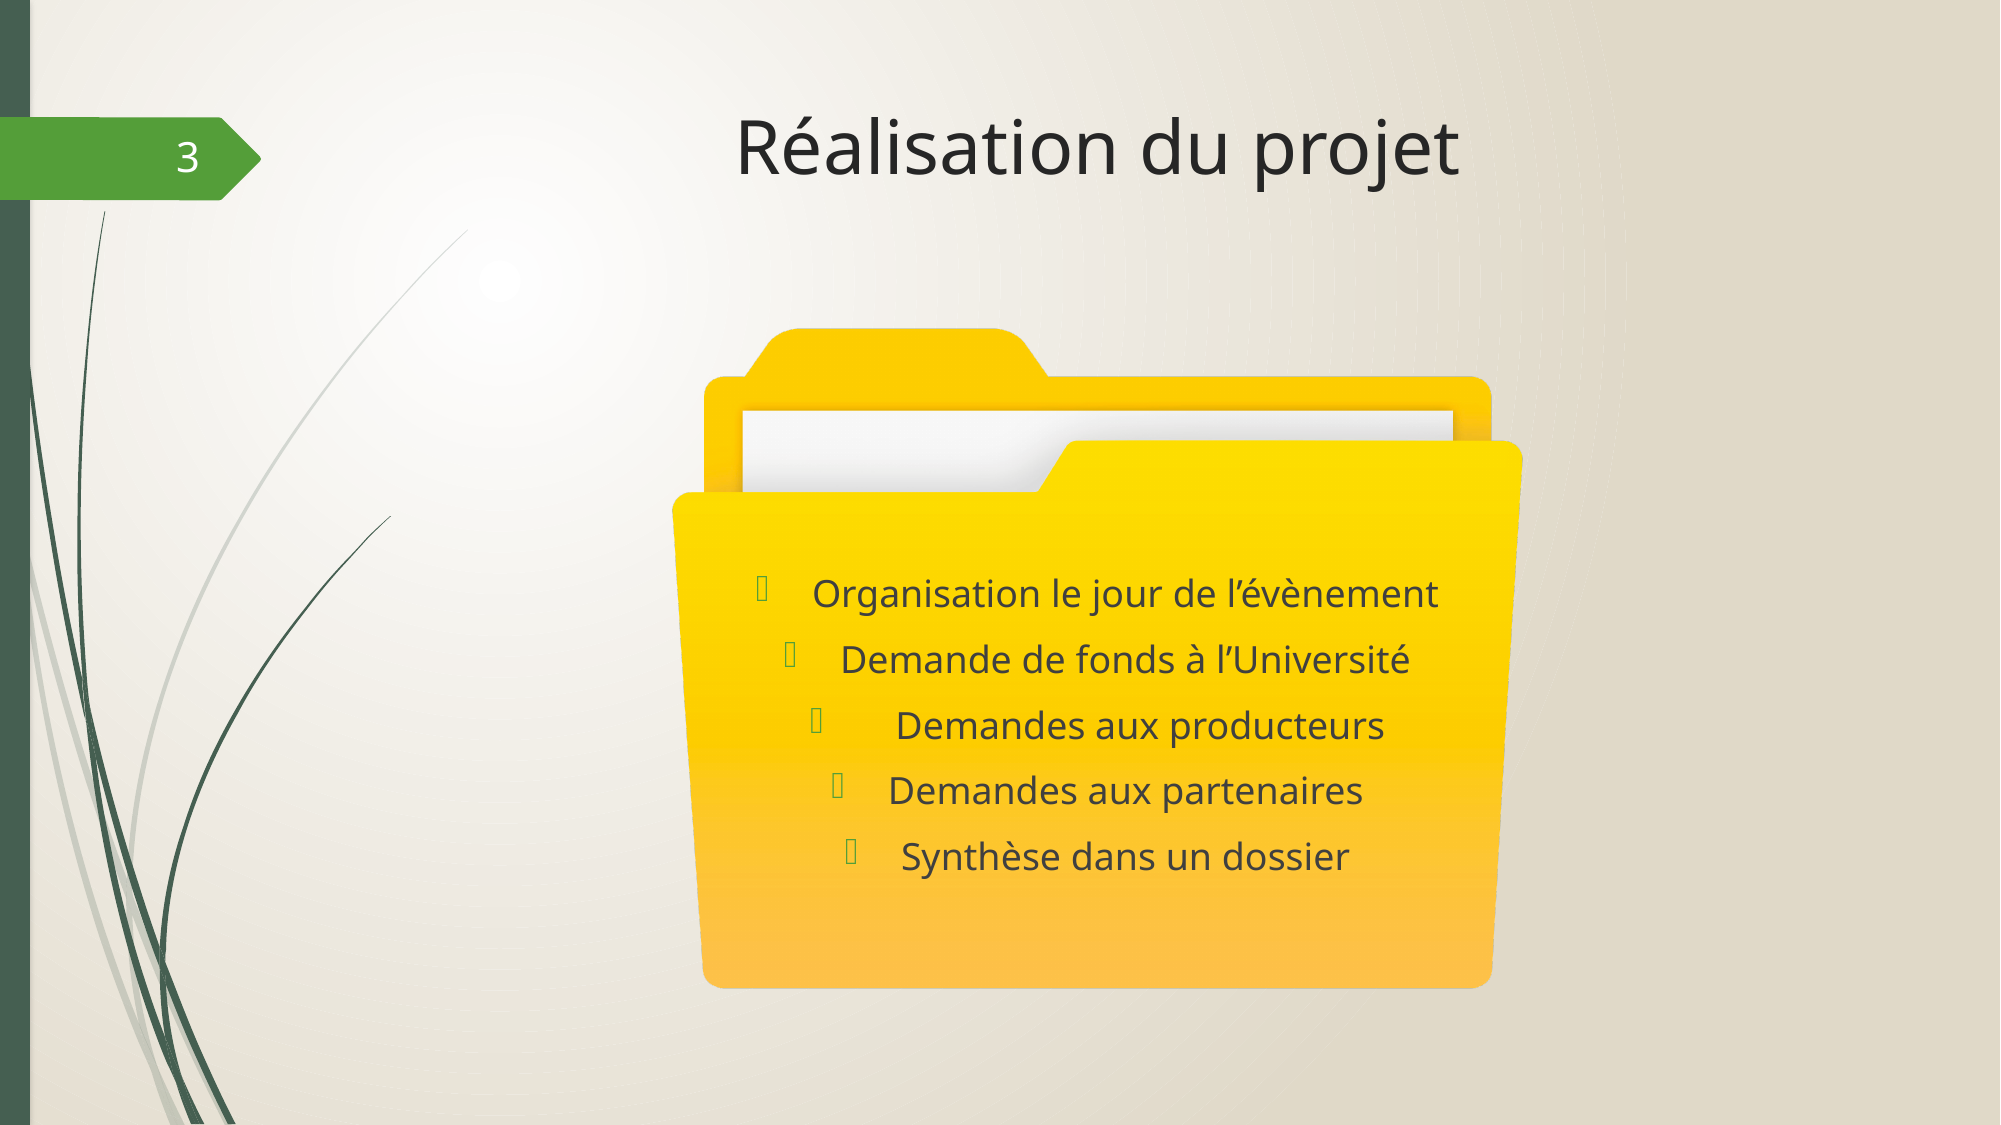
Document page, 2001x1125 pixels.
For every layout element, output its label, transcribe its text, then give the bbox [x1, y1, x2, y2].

picture [672, 328, 1523, 990]
title Réalisation du projet [366, 91, 1829, 302]
slide_number 3 [87, 129, 216, 190]
